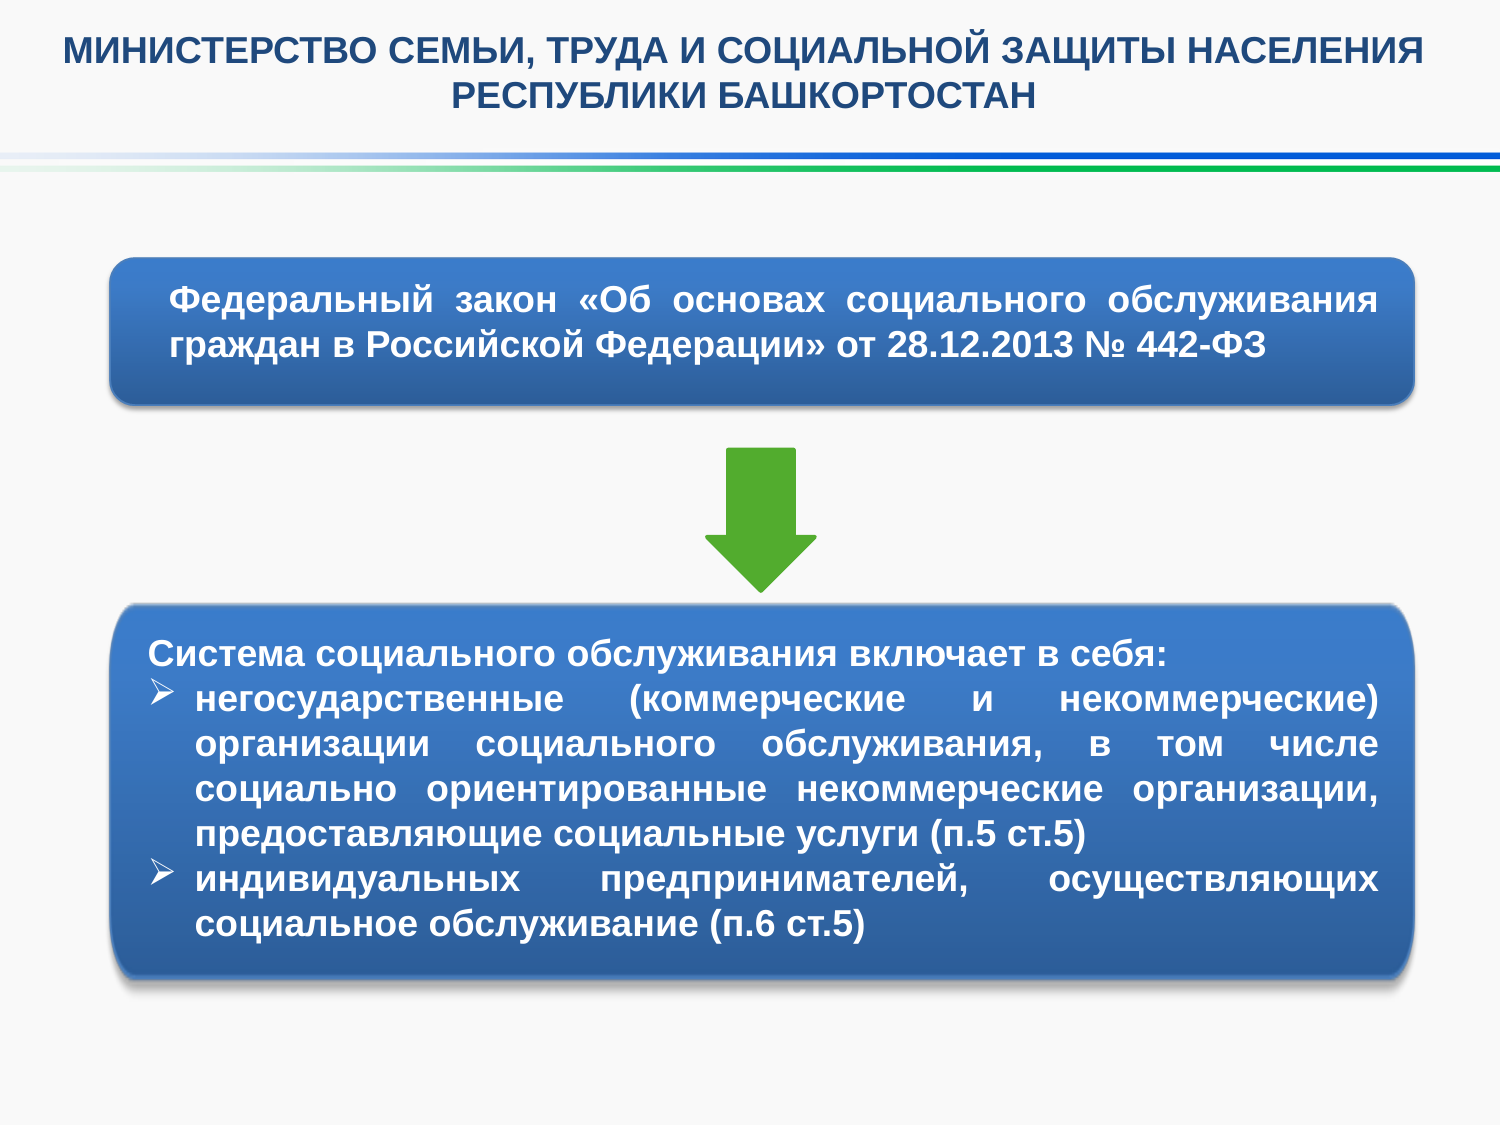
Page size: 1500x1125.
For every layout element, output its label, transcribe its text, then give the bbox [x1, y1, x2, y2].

text_box МИНИСТЕРСТВО СЕМЬИ, ТРУДА И СОЦИАЛЬНОЙ ЗАЩИТЫ НАСЕЛЕНИЯ РЕСПУБЛИКИ БАШКОРТОСТАН [41, 19, 1447, 124]
text_box [705, 447, 817, 593]
picture [0, 0, 1500, 1125]
